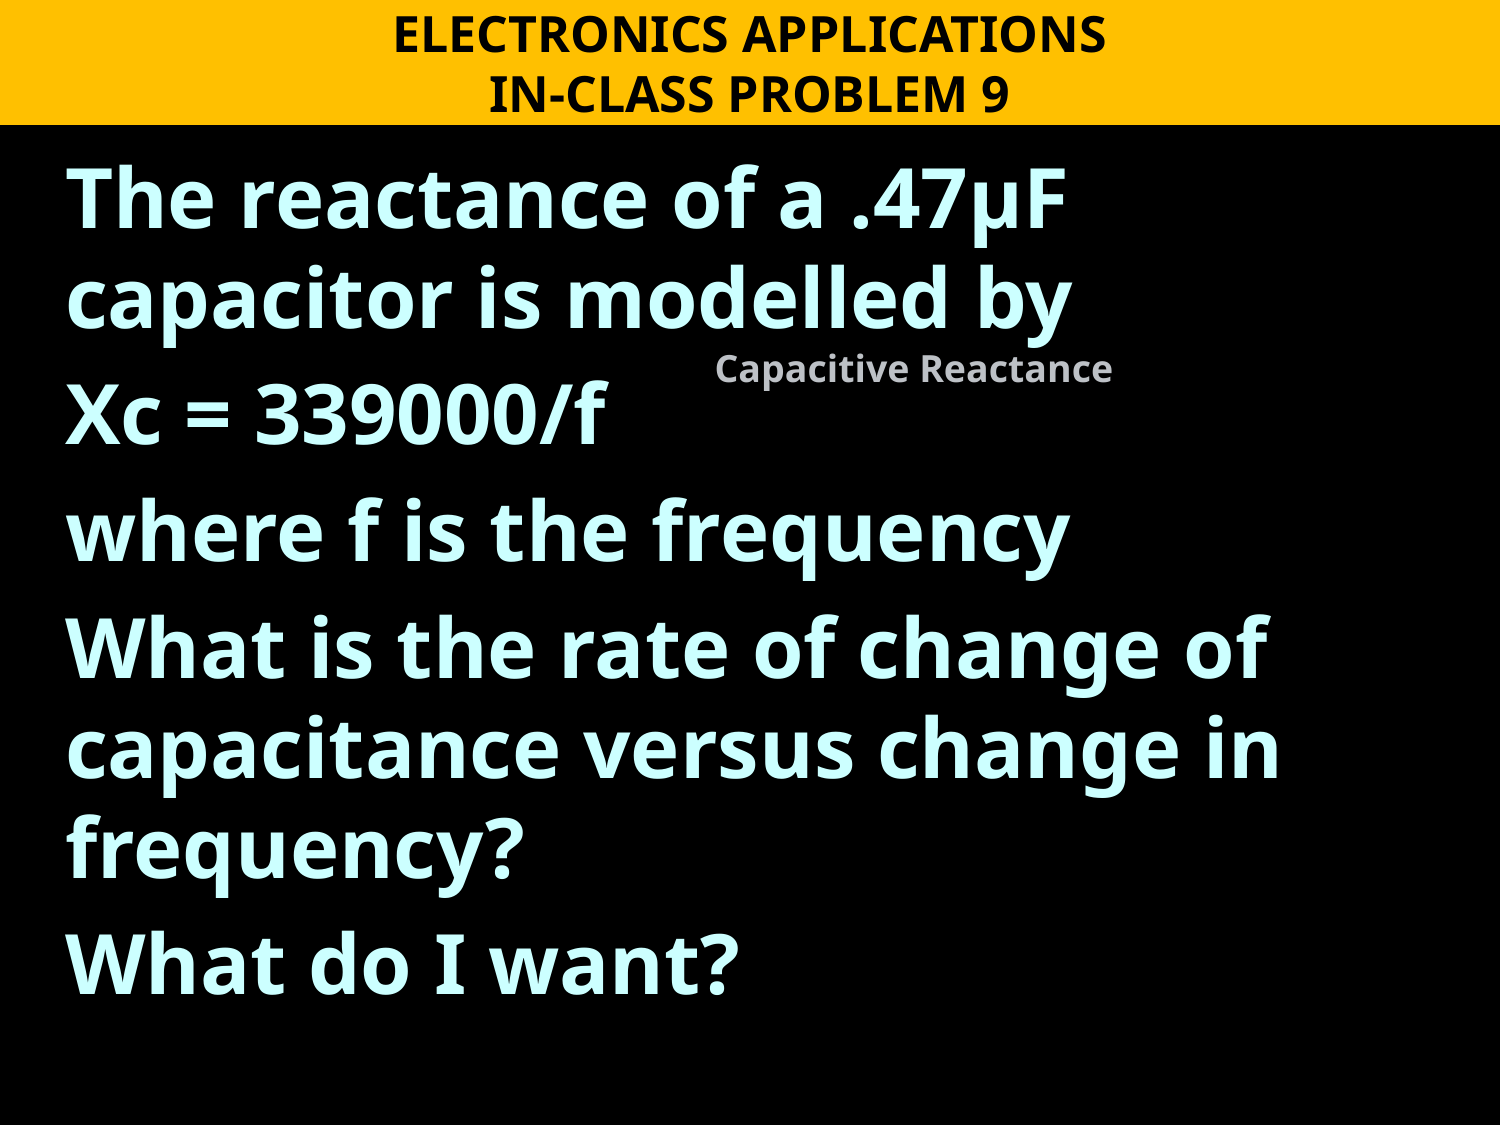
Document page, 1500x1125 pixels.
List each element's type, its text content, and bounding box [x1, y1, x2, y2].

text_box ELECTRONICS APPLICATIONS IN-CLASS PROBLEM 9 [0, 0, 1500, 125]
list The reactance of a .47μF capacitor is modelled by Xc = 339000/f where f is the frequency What is the rate of change of capacitance versus change in frequency? What do I want? [50, 137, 1400, 1063]
text_box Capacitive Reactance [699, 337, 1450, 398]
